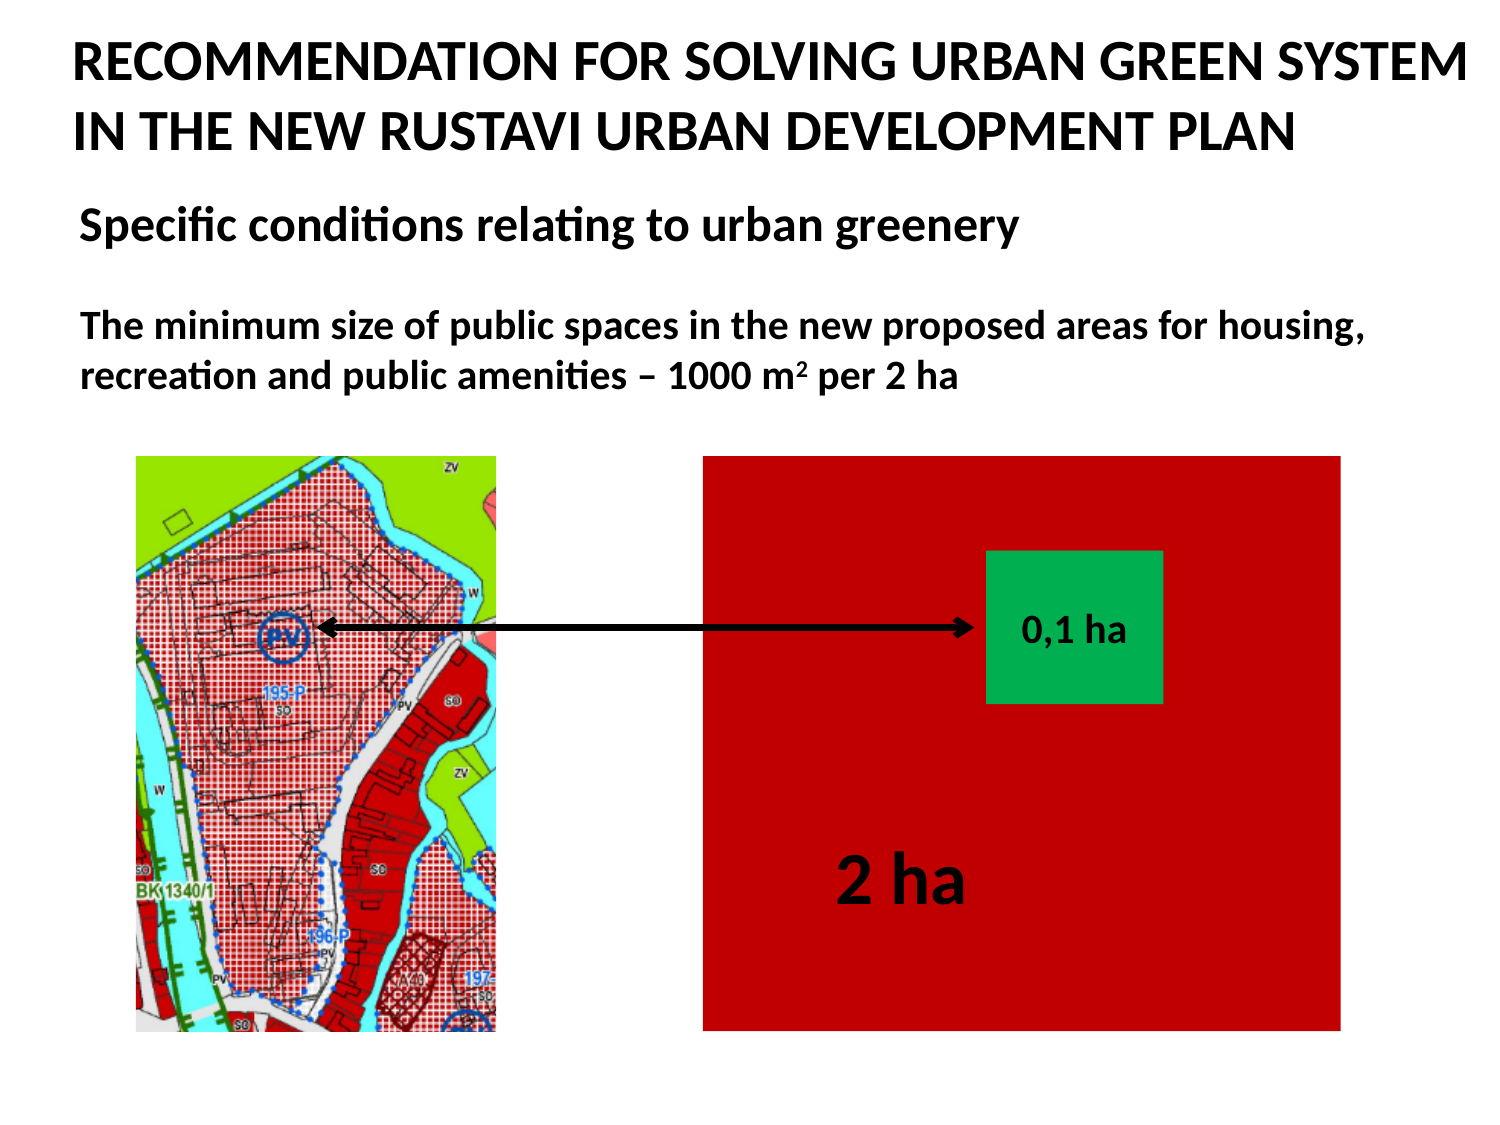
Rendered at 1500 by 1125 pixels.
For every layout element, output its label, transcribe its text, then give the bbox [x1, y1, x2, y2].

text_box [701, 454, 1343, 1033]
text_box RECOMMENDATION FOR SOLVING URBAN GREEN SYSTEM IN THE NEW RUSTAVI URBAN DEVELOPMENT PLAN [0, 0, 1500, 185]
text_box 2 ha [820, 822, 1188, 927]
picture [135, 455, 497, 1032]
text_box Specific conditions relating to urban greenery [64, 184, 1317, 260]
text_box [984, 549, 1165, 706]
text_box 0,1 ha [1006, 594, 1143, 660]
list The minimum size of public spaces in the new proposed areas for housing, recreation and public amenities – 1000 m2 per 2 ha [64, 290, 1500, 413]
